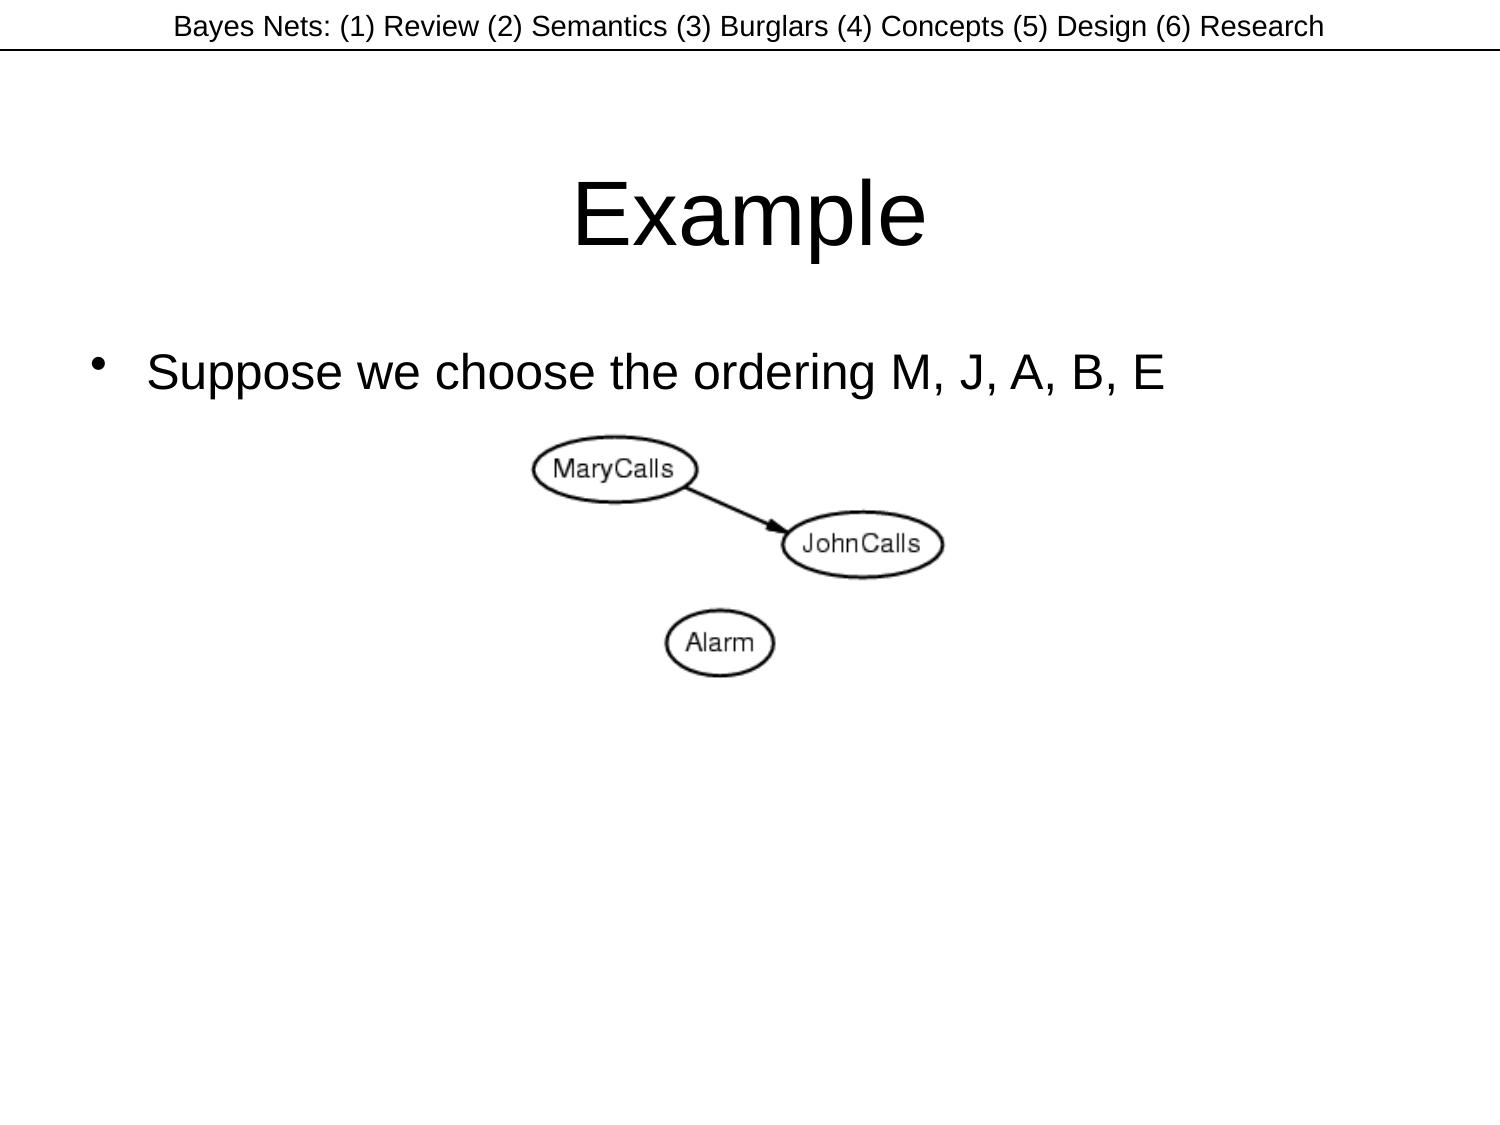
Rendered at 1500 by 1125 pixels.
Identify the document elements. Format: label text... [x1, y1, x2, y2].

picture [463, 424, 1026, 914]
title Example [74, 114, 1426, 303]
list Suppose we choose the ordering M, J, A, B, E [74, 332, 1426, 1076]
